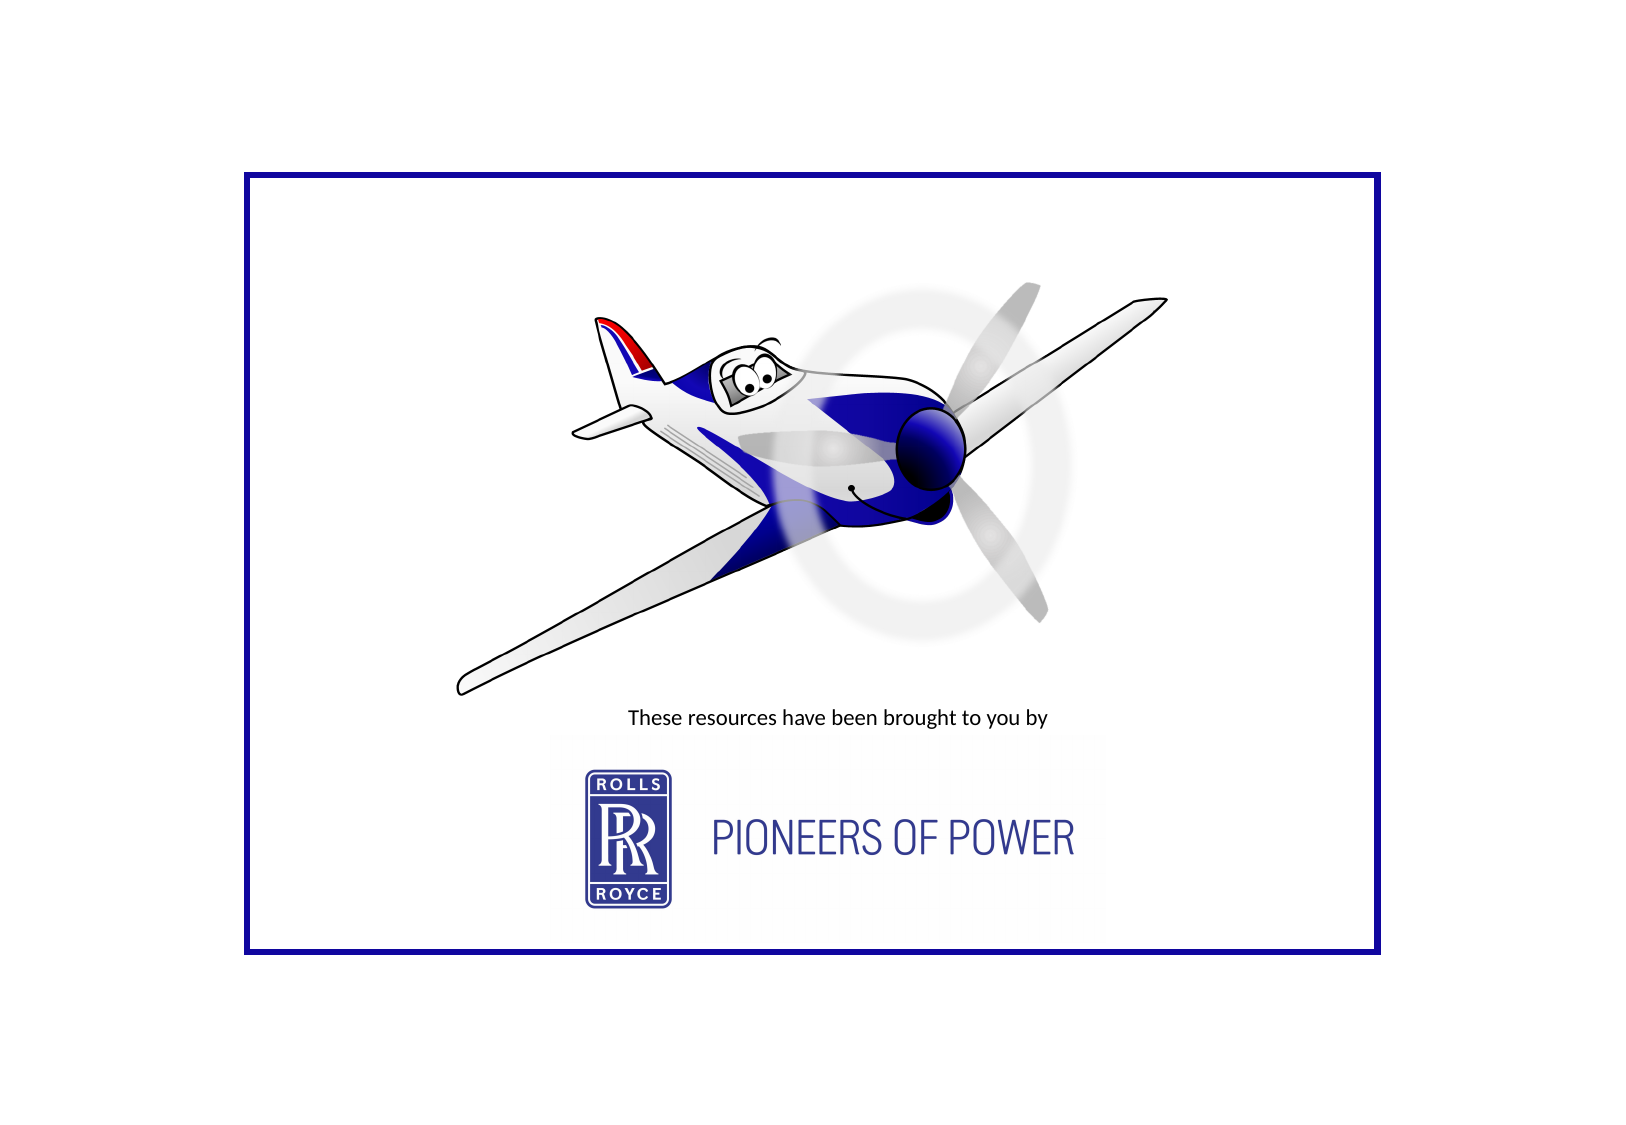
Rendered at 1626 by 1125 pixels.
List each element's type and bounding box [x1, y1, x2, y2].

picture [550, 735, 1106, 943]
picture [456, 280, 1168, 696]
text_box [246, 174, 1379, 953]
